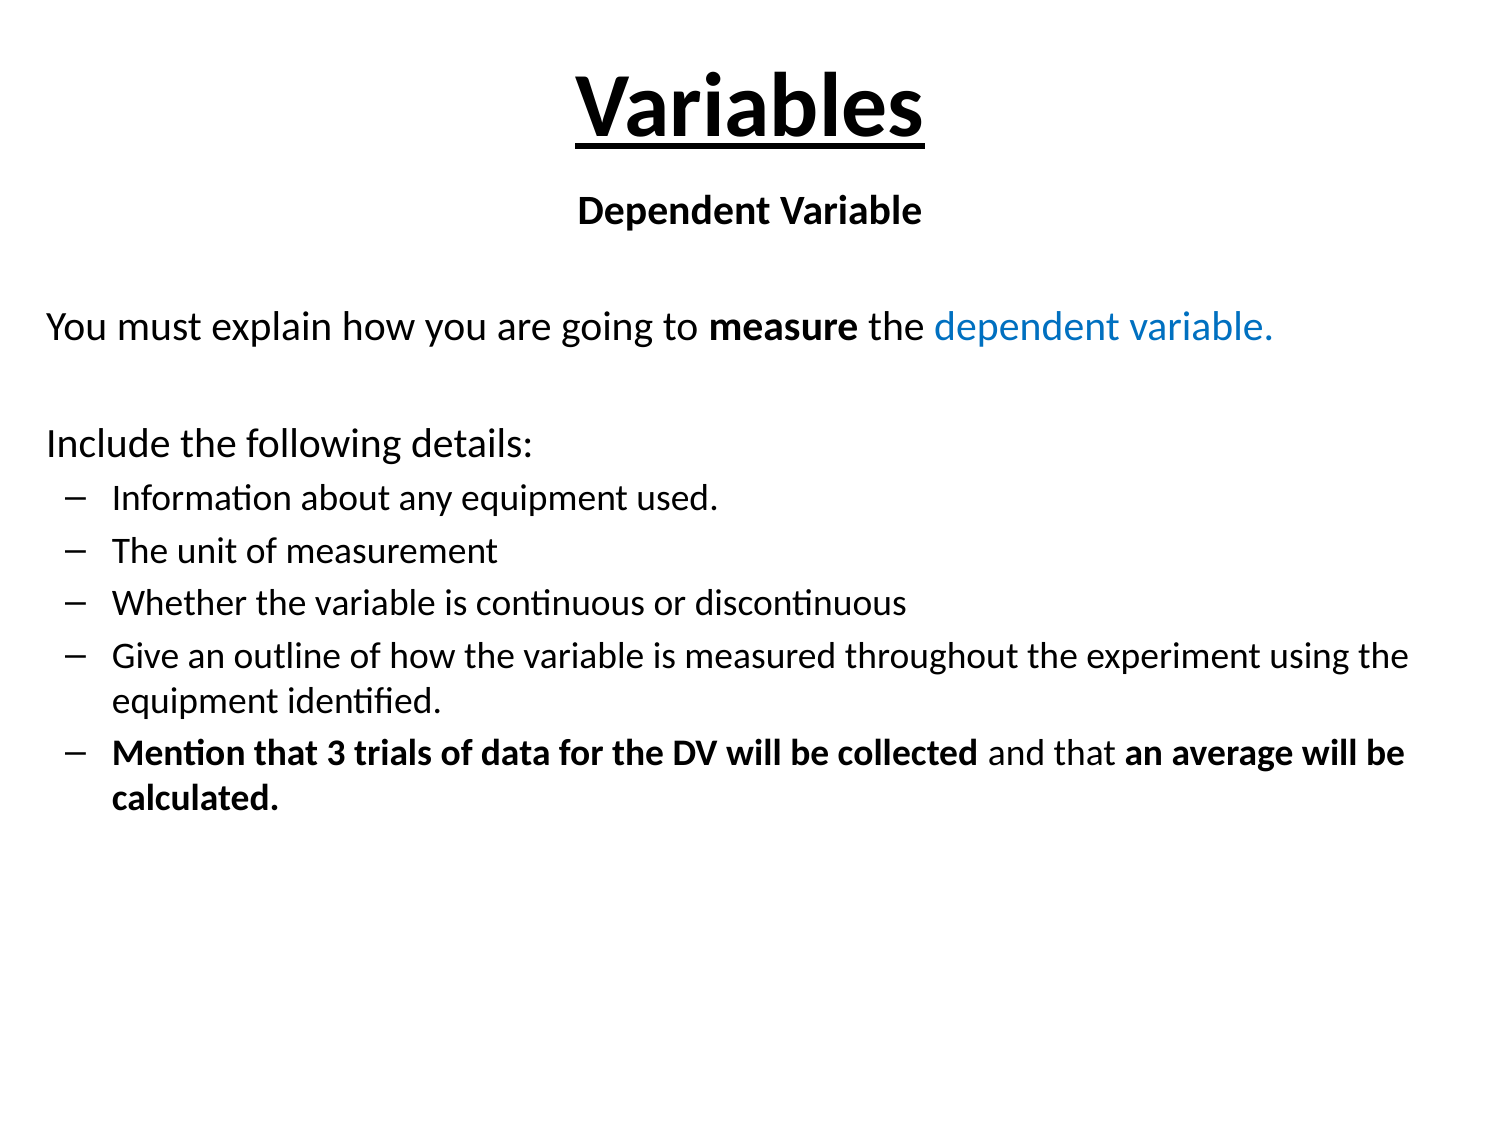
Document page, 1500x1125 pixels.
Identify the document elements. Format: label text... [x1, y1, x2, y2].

title Variables [75, 6, 1425, 174]
list Dependent Variable You must explain how you are going to measure the dependent variable. Include the following details: Information about any equipment used. The unit of measurement Whether the variable is continuous or discontinuous Give an outline of how the variable is measured throughout the experiment using the equipment identified. Mention that 3 trials of data for the DV will be collected and that an average will be calculated. [31, 174, 1469, 993]
